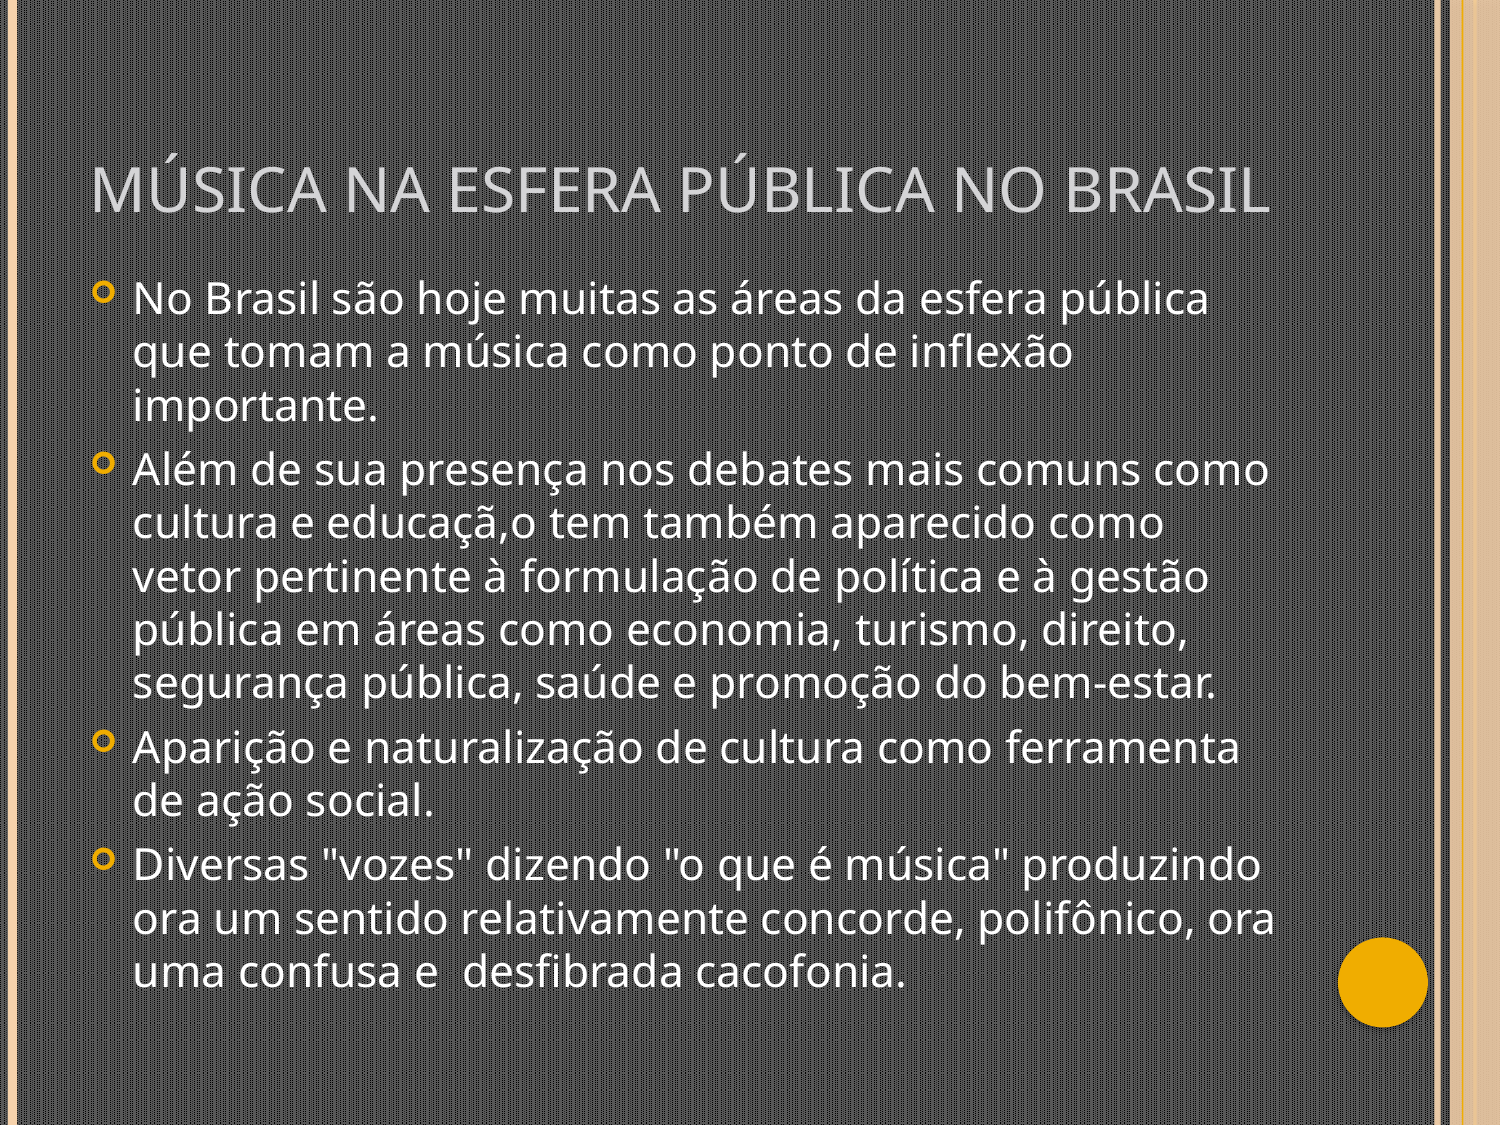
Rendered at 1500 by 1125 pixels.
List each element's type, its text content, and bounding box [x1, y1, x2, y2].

list No Brasil são hoje muitas as áreas da esfera pública que tomam a música como ponto de inflexão importante. Além de sua presença nos debates mais comuns como cultura e educaçã,o tem também aparecido como vetor pertinente à formulação de política e à gestão pública em áreas como economia, turismo, direito, segurança pública, saúde e promoção do bem-estar. Aparição e naturalização de cultura como ferramenta de ação social. Diversas "vozes" dizendo "o que é música" produzindo ora um sentido relativamente concorde, polifônico, ora uma confusa e desfibrada cacofonia. [75, 262, 1300, 1062]
title Música na Esfera pública no Brasil [75, 45, 1300, 233]
